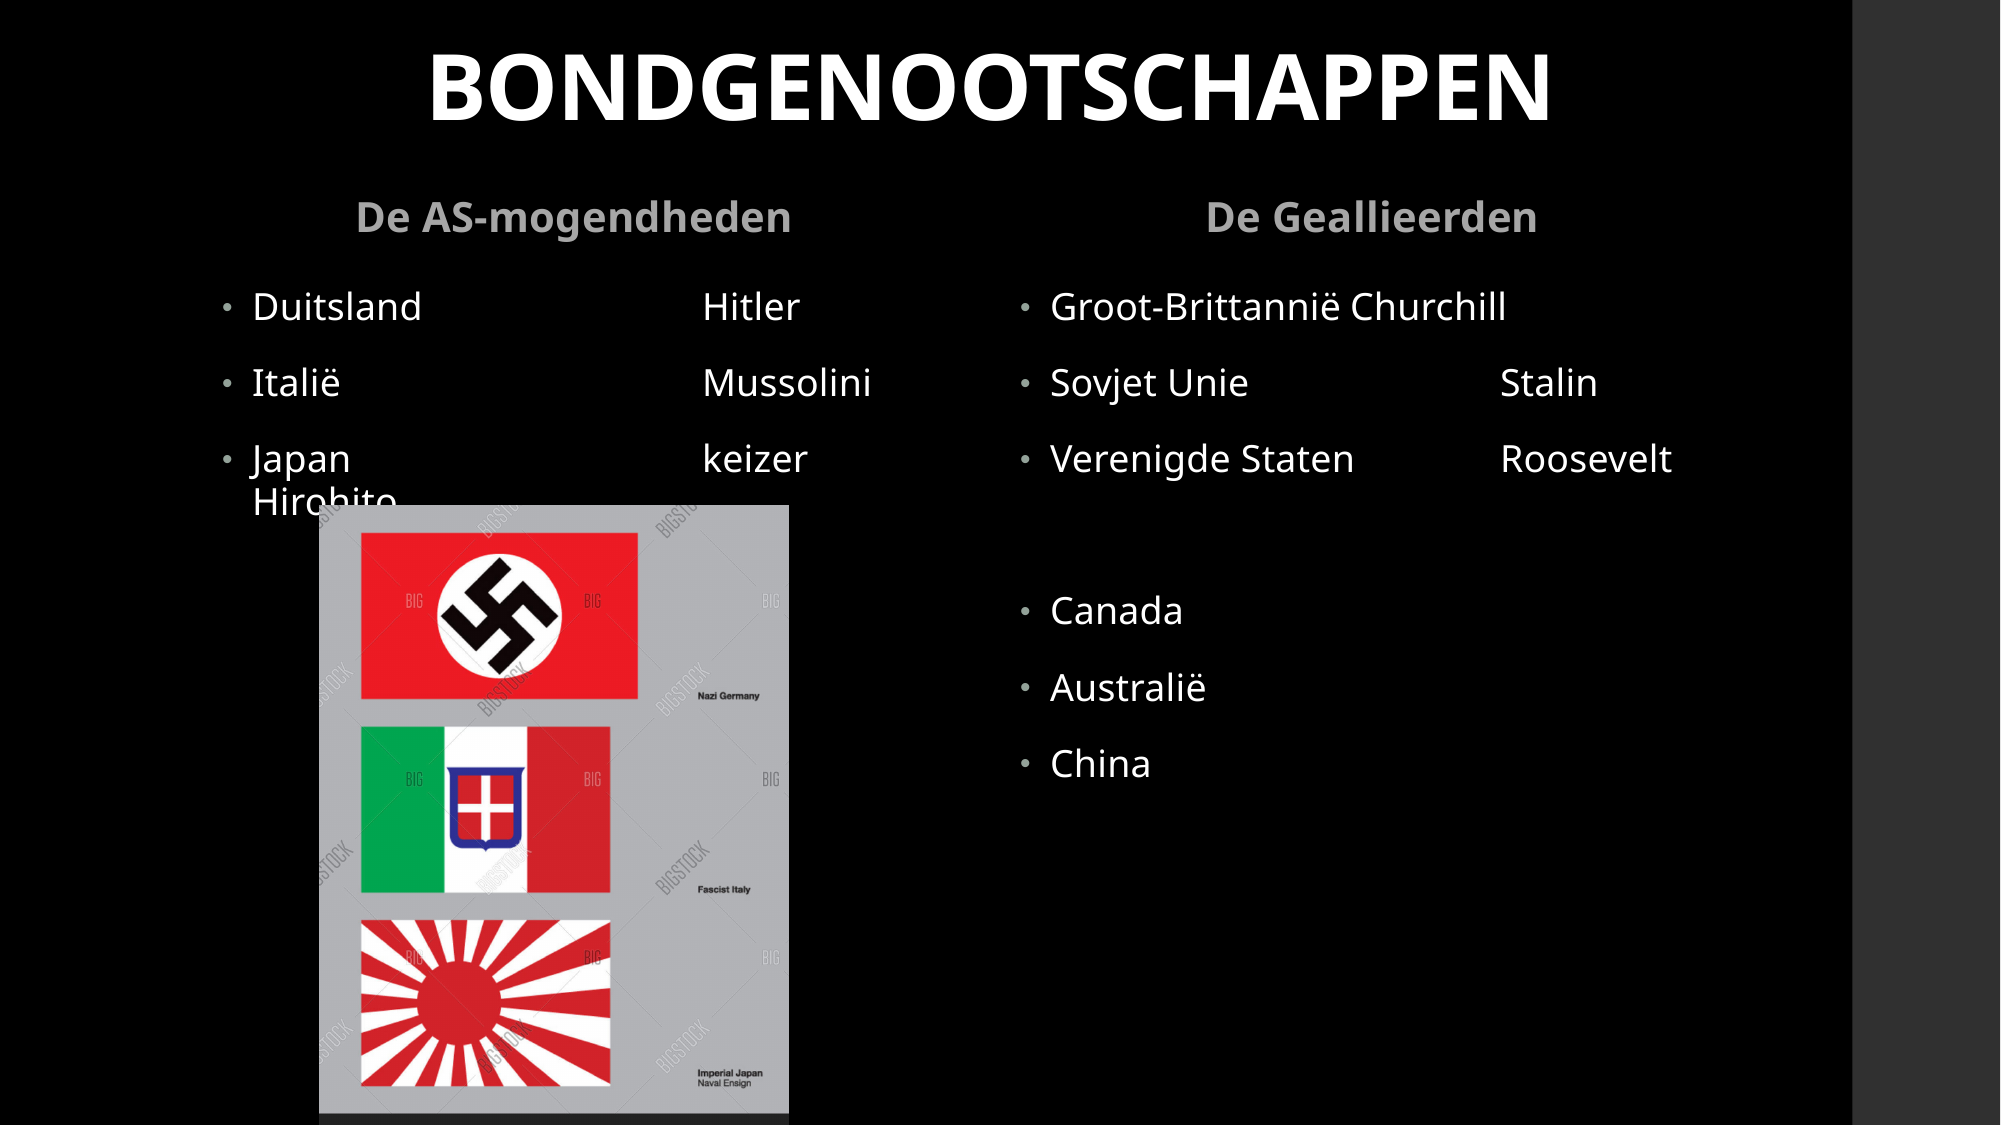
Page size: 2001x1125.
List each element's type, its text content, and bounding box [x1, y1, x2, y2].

title BONDGENOOTSCHAPPEN [206, 0, 1797, 149]
list Duitsland Hitler Italië Mussolini Japan keizer Hirohito [206, 279, 965, 1013]
list De AS-mogendheden [206, 148, 942, 250]
list Groot-Brittannië Churchill Sovjet Unie Stalin Verenigde Staten Roosevelt Canada Australië China [1005, 279, 1740, 1013]
picture [318, 505, 790, 1125]
list De Geallieerden [1005, 148, 1740, 250]
